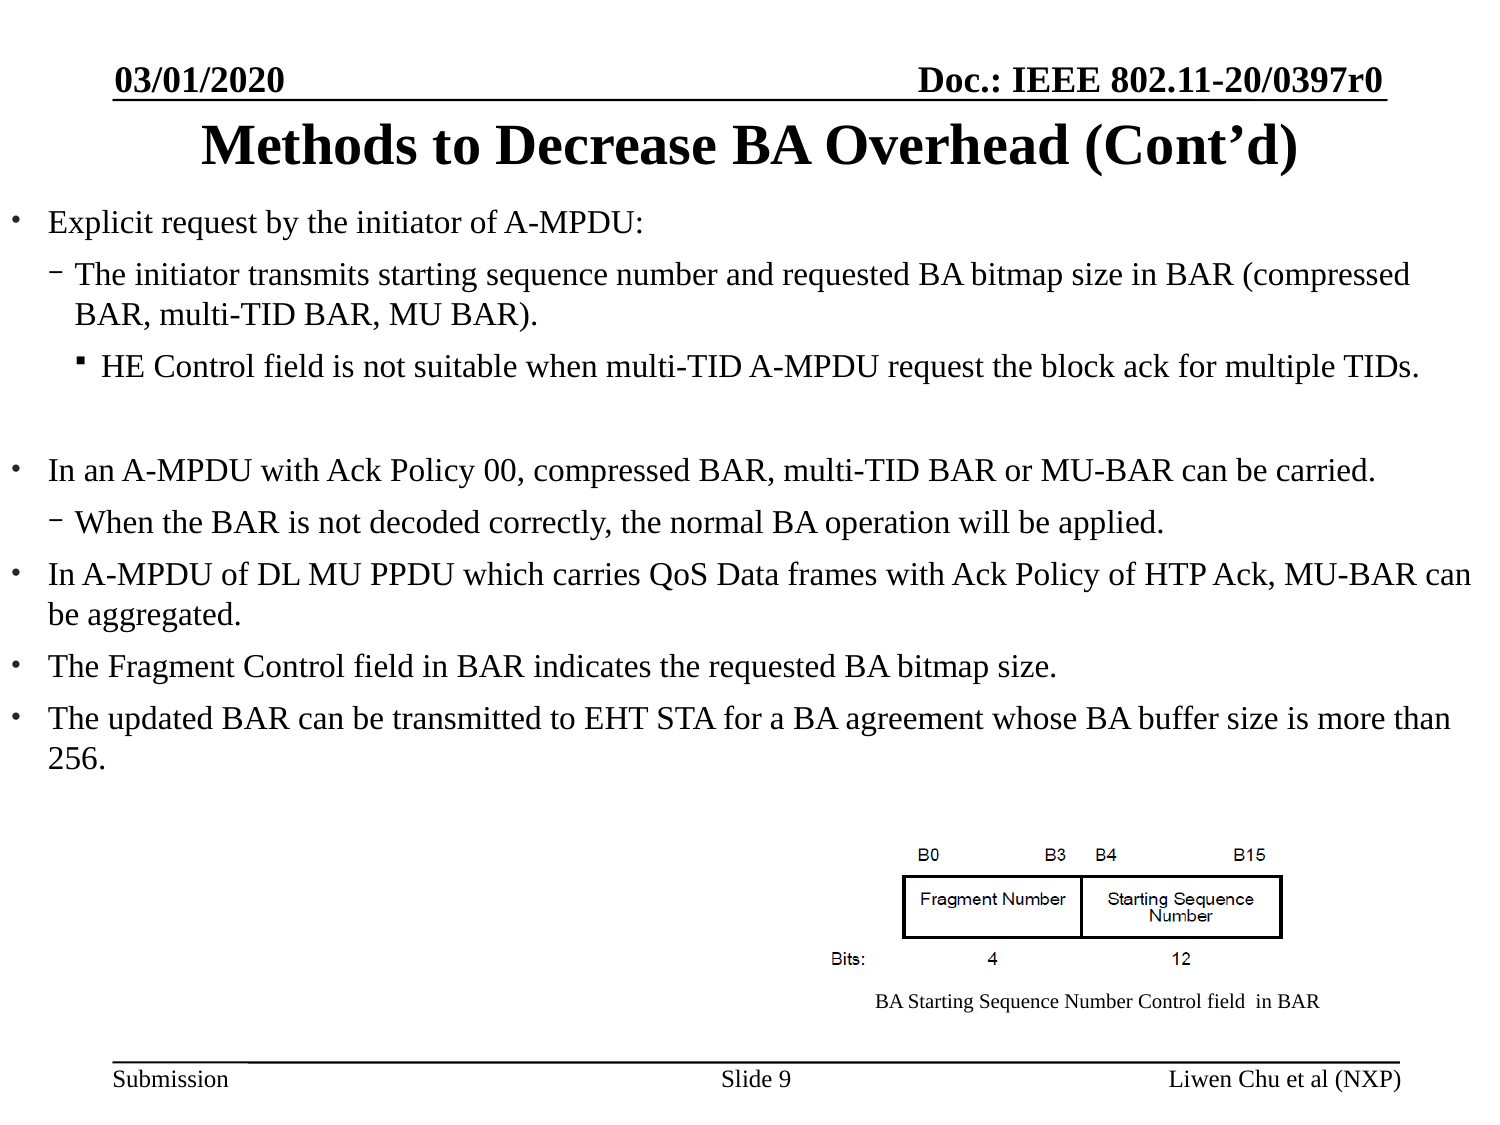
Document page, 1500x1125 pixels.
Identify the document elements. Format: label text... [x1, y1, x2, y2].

text_box Explicit request by the initiator of A-MPDU: The initiator transmits starting sequence number and requested BA bitmap size in BAR (compressed BAR, multi-TID BAR, MU BAR). HE Control field is not suitable when multi-TID A-MPDU request the block ack for multiple TIDs. In an A-MPDU with Ack Policy 00, compressed BAR, multi-TID BAR or MU-BAR can be carried. When the BAR is not decoded correctly, the normal BA operation will be applied. In A-MPDU of DL MU PPDU which carries QoS Data frames with Ack Policy of HTP Ack, MU-BAR can be aggregated. The Fragment Control field in BAR indicates the requested BA bitmap size. The updated BAR can be transmitted to EHT STA for a BA agreement whose BA buffer size is more than 256. [0, 194, 1500, 793]
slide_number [114, 54, 288, 101]
slide_number Slide 9 [712, 1061, 800, 1093]
text_box BA Starting Sequence Number Control field in BAR [860, 980, 1281, 1022]
title Methods to Decrease BA Overhead (Cont’d) [0, 99, 1500, 183]
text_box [812, 833, 1288, 972]
footer Liwen Chu et al (NXP) [1165, 1061, 1402, 1093]
